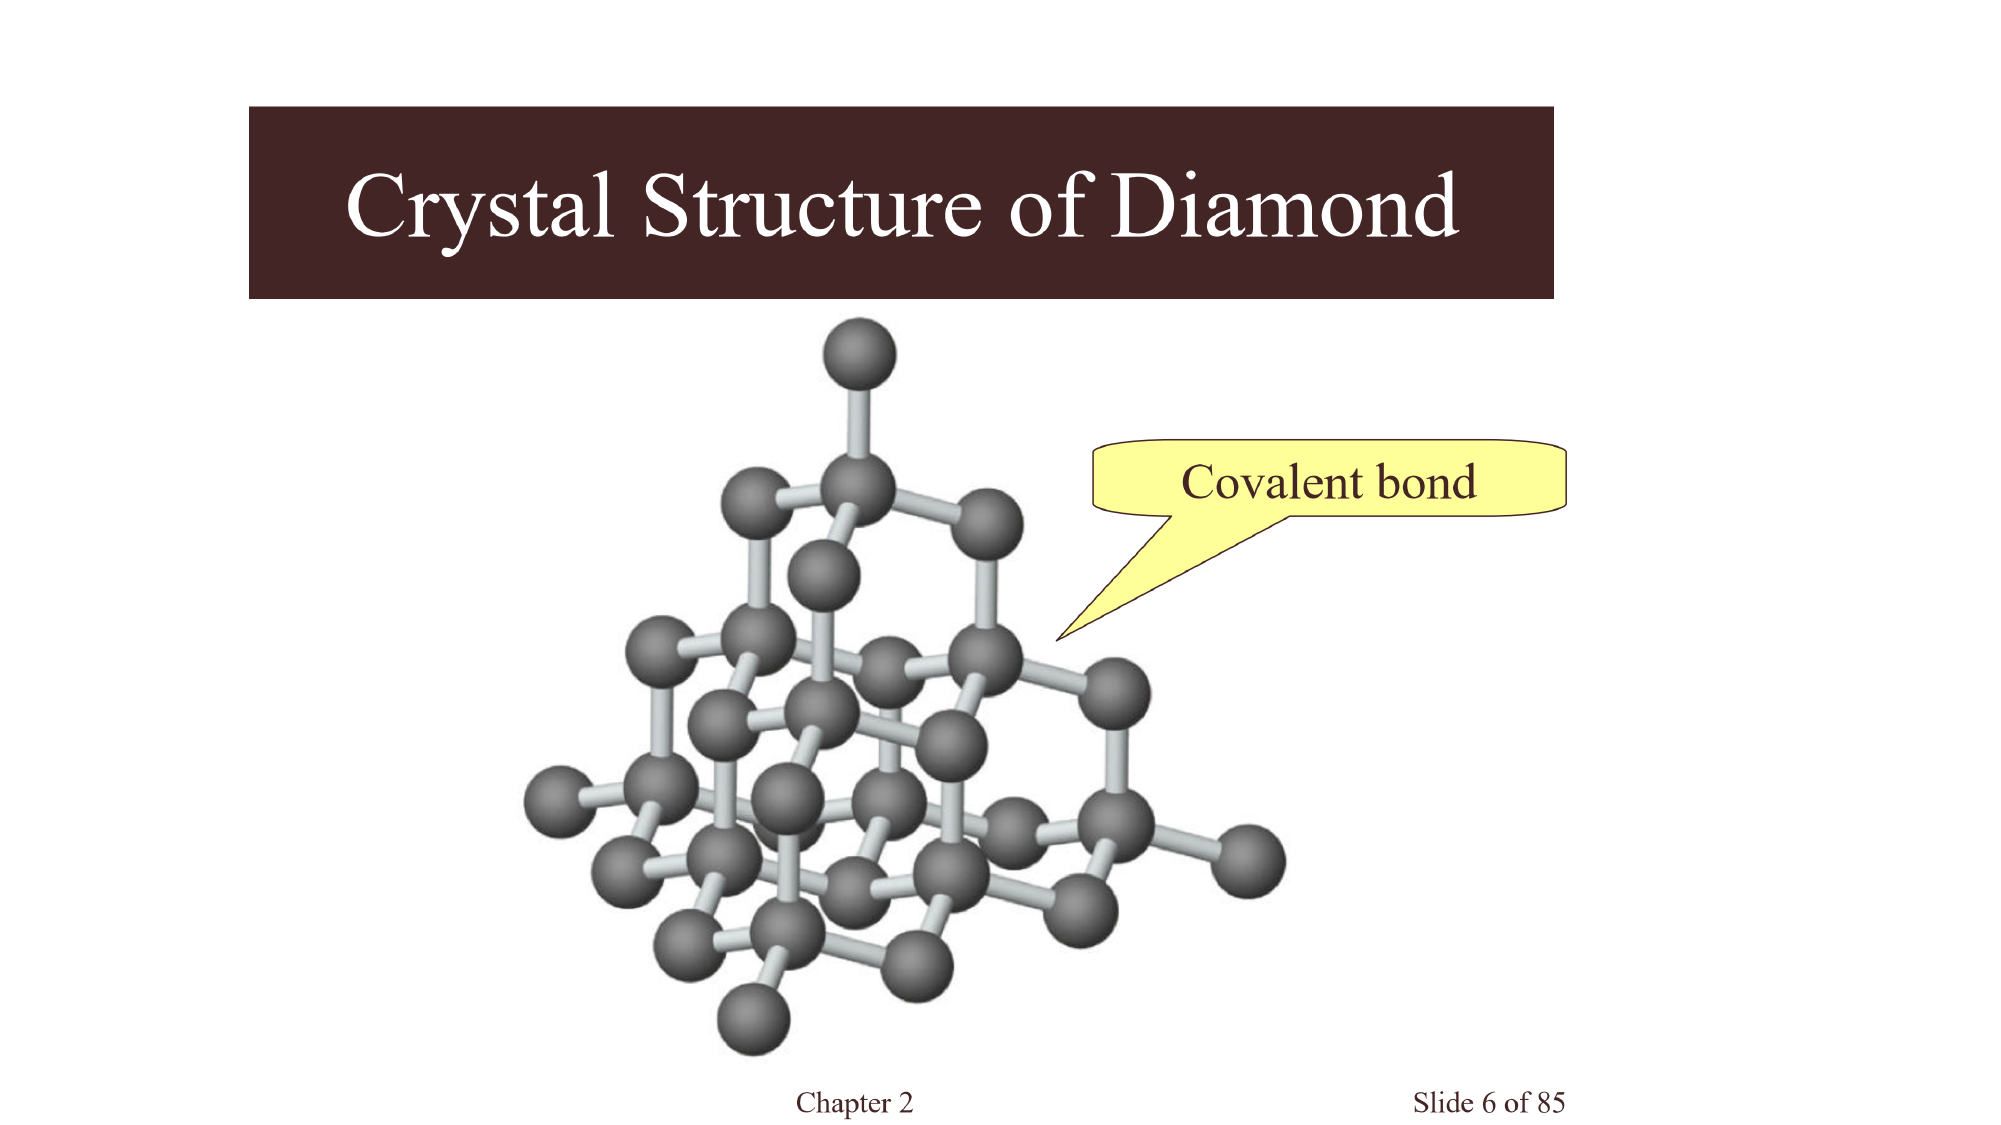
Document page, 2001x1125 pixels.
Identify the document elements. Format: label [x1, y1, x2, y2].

picture [173, 36, 1623, 1125]
